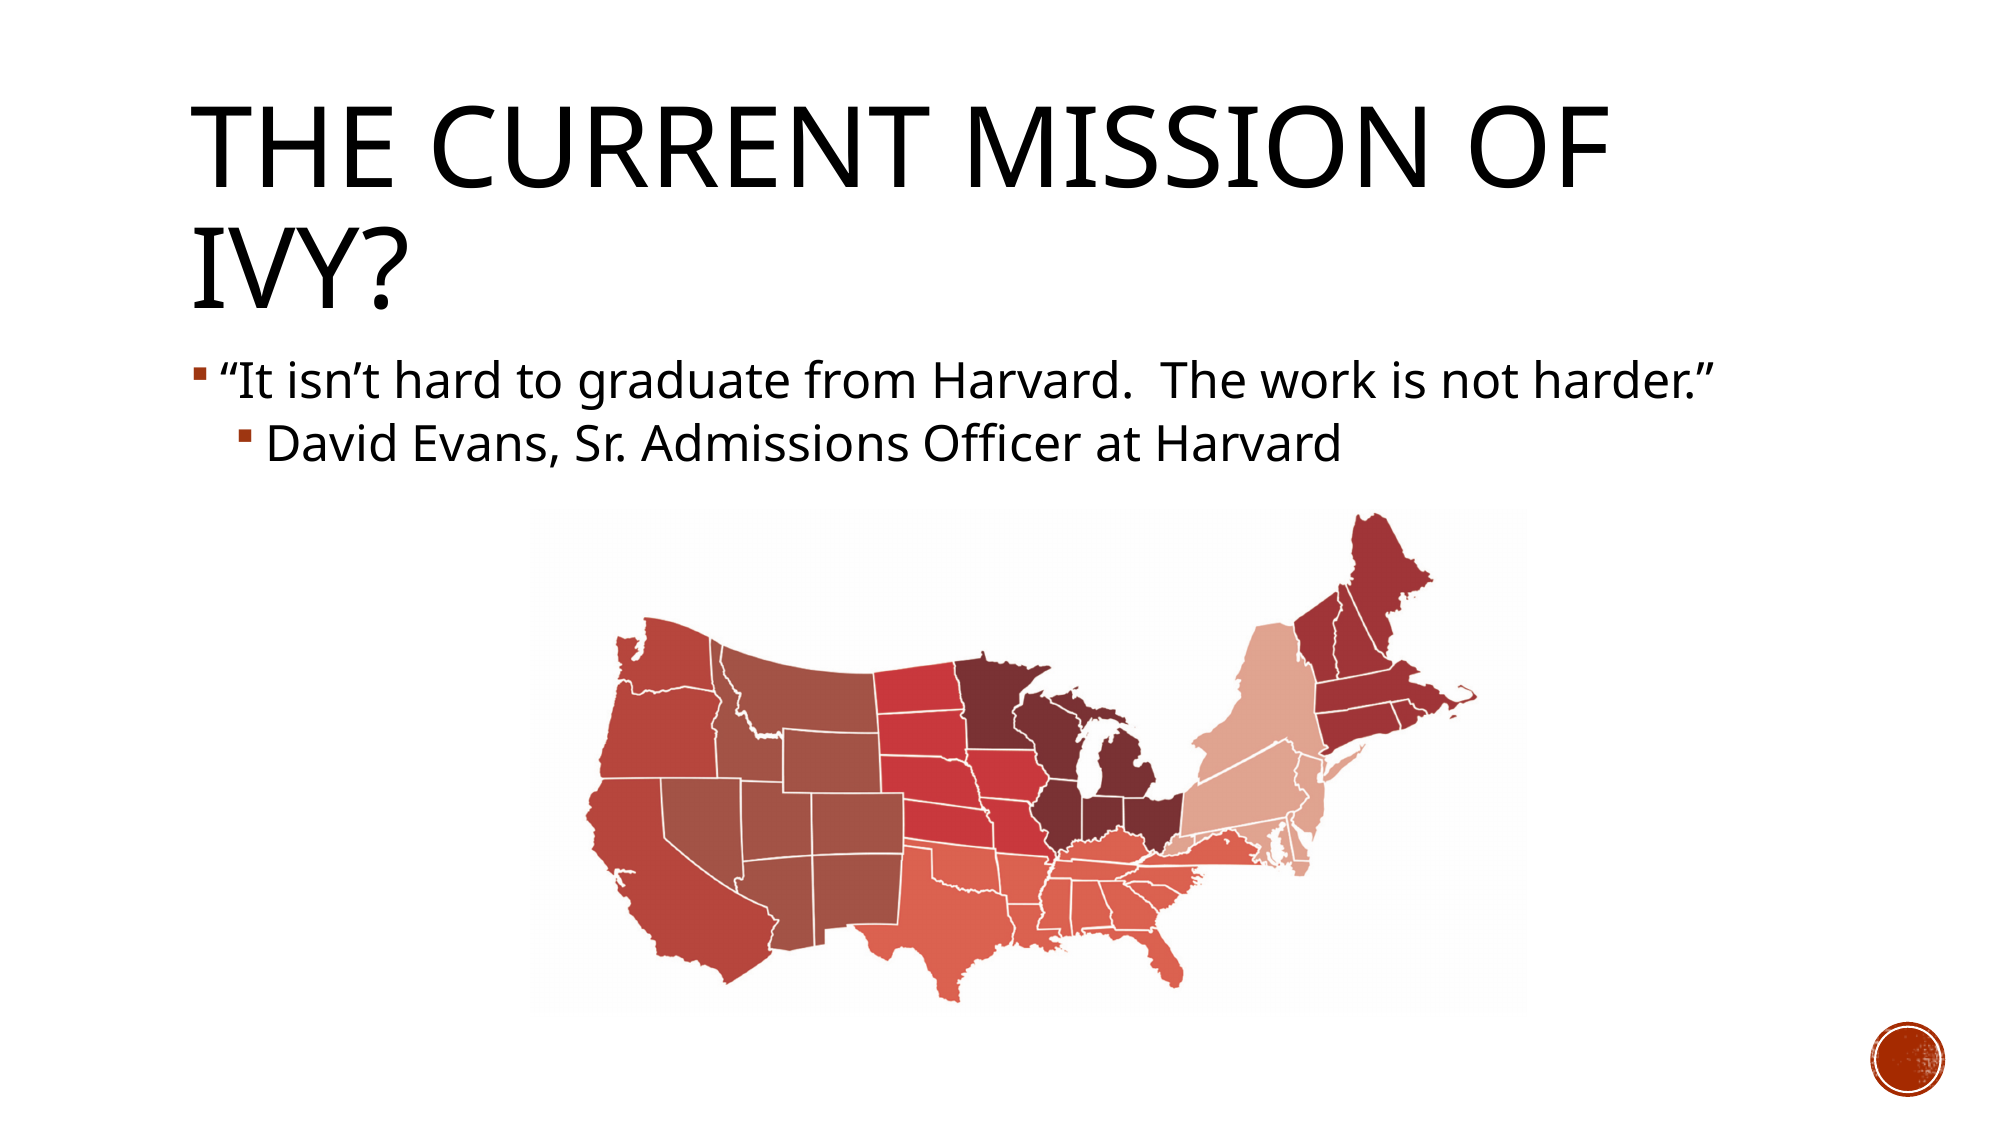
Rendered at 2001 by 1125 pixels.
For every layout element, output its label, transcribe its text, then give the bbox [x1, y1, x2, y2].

title The current mission of ivy? [175, 79, 1826, 344]
picture [530, 509, 1527, 1017]
list “It isn’t hard to graduate from Harvard. The work is not harder.” David Evans, Sr. Admissions Officer at Harvard [175, 348, 1826, 1013]
